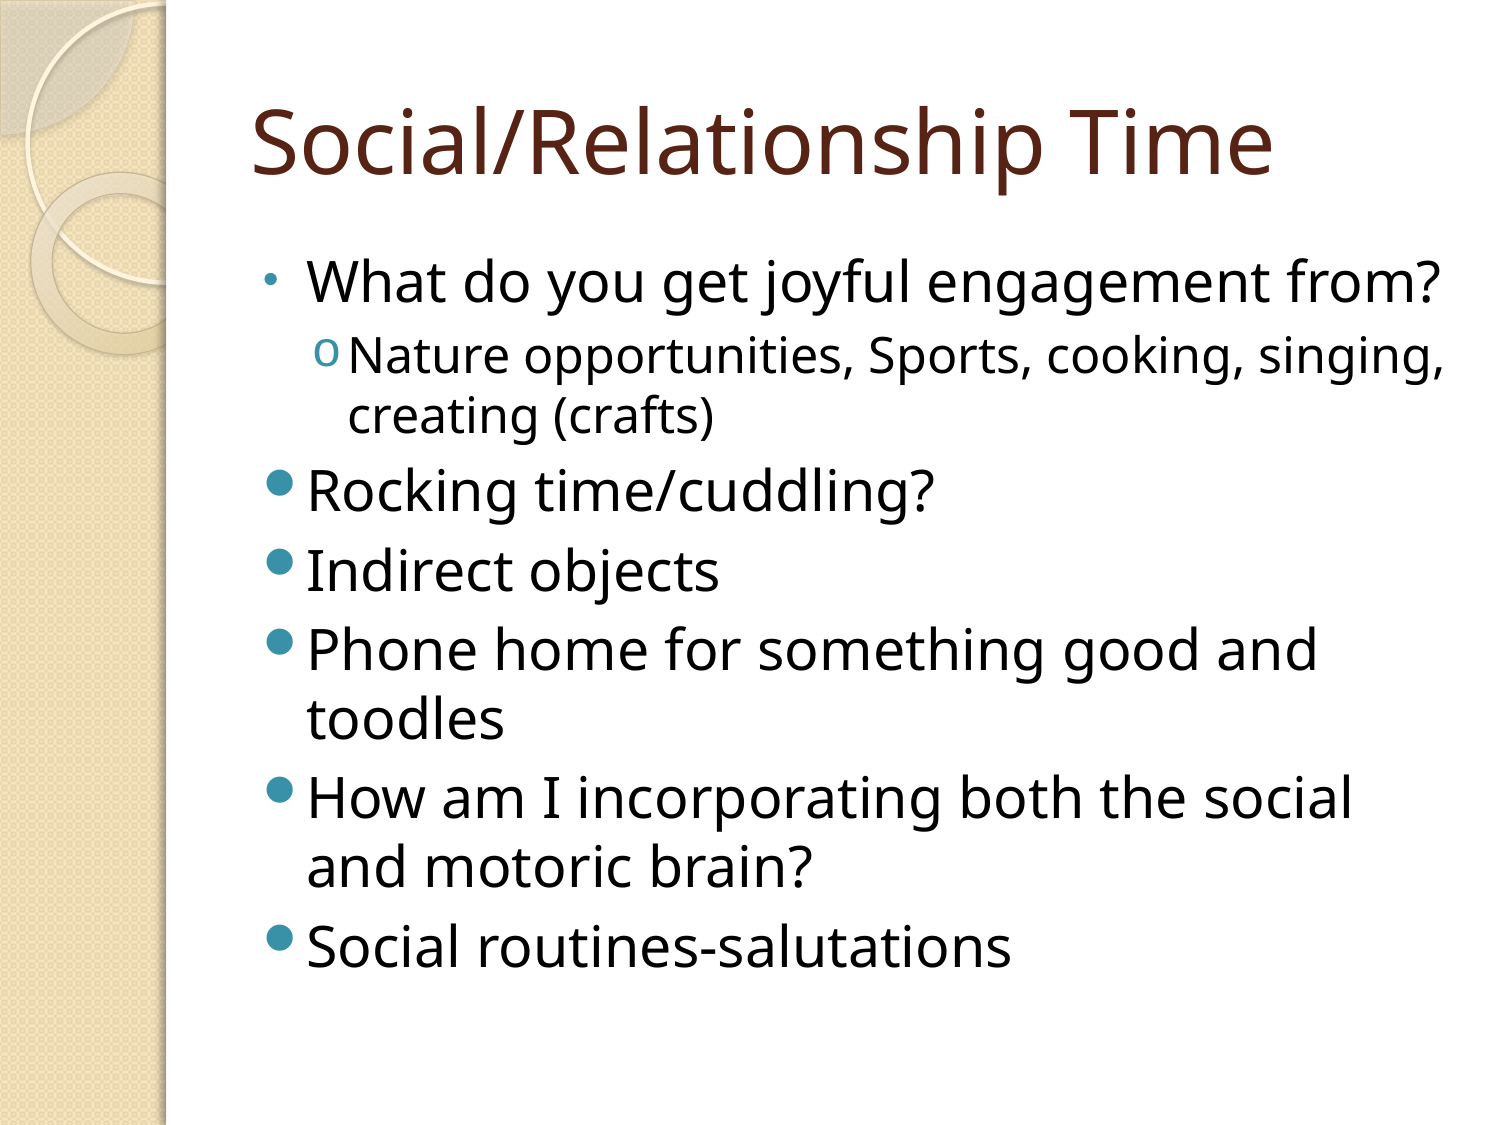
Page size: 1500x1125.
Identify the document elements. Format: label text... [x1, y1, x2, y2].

title Social/Relationship Time [235, 45, 1466, 233]
list What do you get joyful engagement from? Nature opportunities, Sports, cooking, singing, creating (crafts) Rocking time/cuddling? Indirect objects Phone home for something good and toodles How am I incorporating both the social and motoric brain? Social routines-salutations [235, 237, 1466, 1025]
